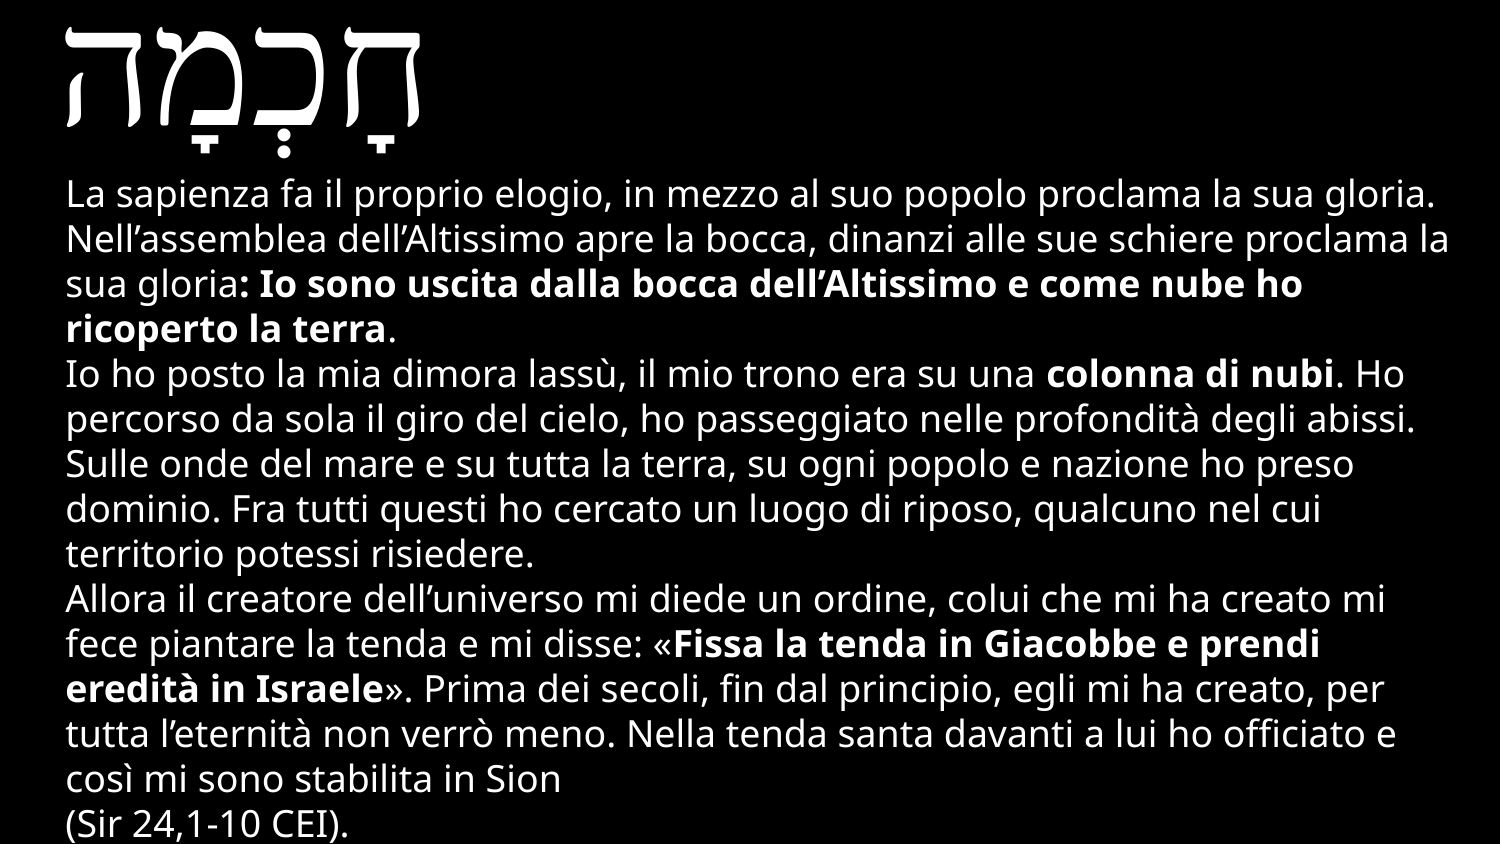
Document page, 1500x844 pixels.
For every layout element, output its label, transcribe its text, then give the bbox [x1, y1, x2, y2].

text_box חָכְמָה [0, 0, 448, 232]
text_box La sapienza fa il proprio elogio, in mezzo al suo popolo proclama la sua gloria. Nell’assemblea dell’Altissimo apre la bocca, dinanzi alle sue schiere proclama la sua gloria: Io sono uscita dalla bocca dell’Altissimo e come nube ho ricoperto la terra. Io ho posto la mia dimora lassù, il mio trono era su una colonna di nubi. Ho percorso da sola il giro del cielo, ho passeggiato nelle profondità degli abissi. Sulle onde del mare e su tutta la terra, su ogni popolo e nazione ho preso dominio. Fra tutti questi ho cercato un luogo di riposo, qualcuno nel cui territorio potessi risiedere. Allora il creatore dell’universo mi diede un ordine, colui che mi ha creato mi fece piantare la tenda e mi disse: «Fissa la tenda in Giacobbe e prendi eredità in Israele». Prima dei secoli, fin dal principio, egli mi ha creato, per tutta l’eternità non verrò meno. Nella tenda santa davanti a lui ho officiato e così mi sono stabilita in Sion (Sir 24,1-10 CEI). [50, 162, 1468, 844]
